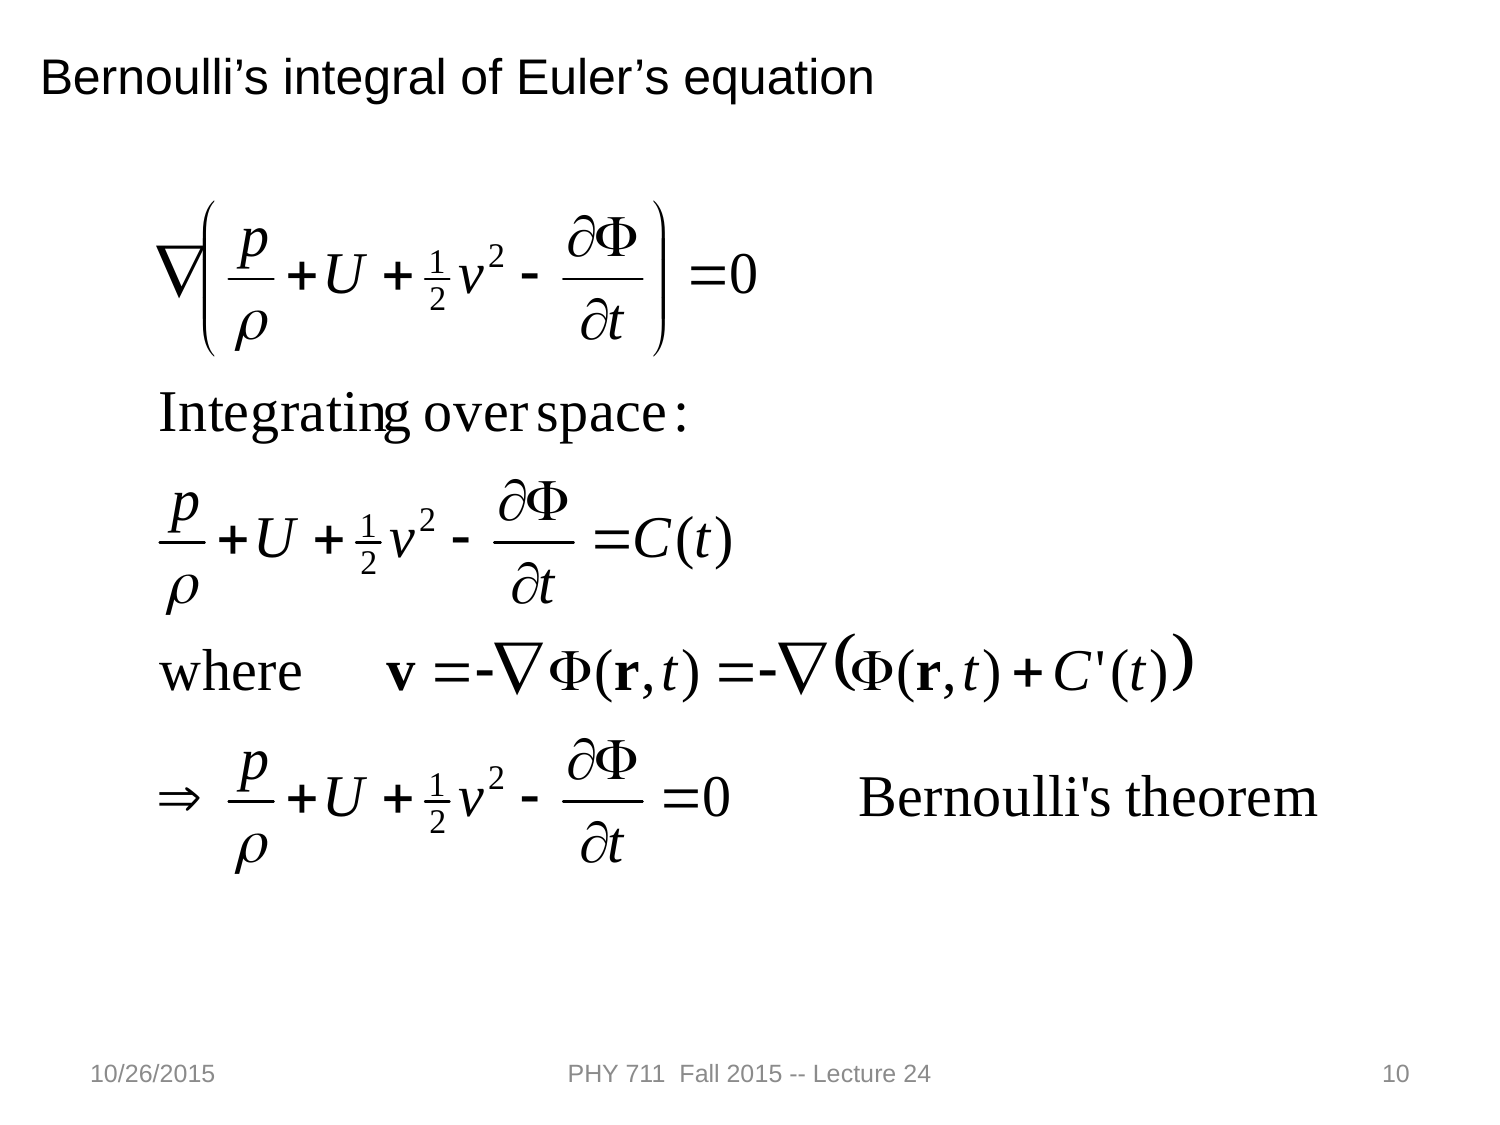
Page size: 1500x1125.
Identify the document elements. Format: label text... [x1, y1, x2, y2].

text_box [149, 187, 1326, 888]
slide_number 10 [1074, 1042, 1425, 1103]
footer PHY 711 Fall 2015 -- Lecture 24 [512, 1042, 988, 1103]
text_box Bernoulli’s integral of Euler’s equation [24, 37, 1400, 113]
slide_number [75, 1042, 425, 1103]
